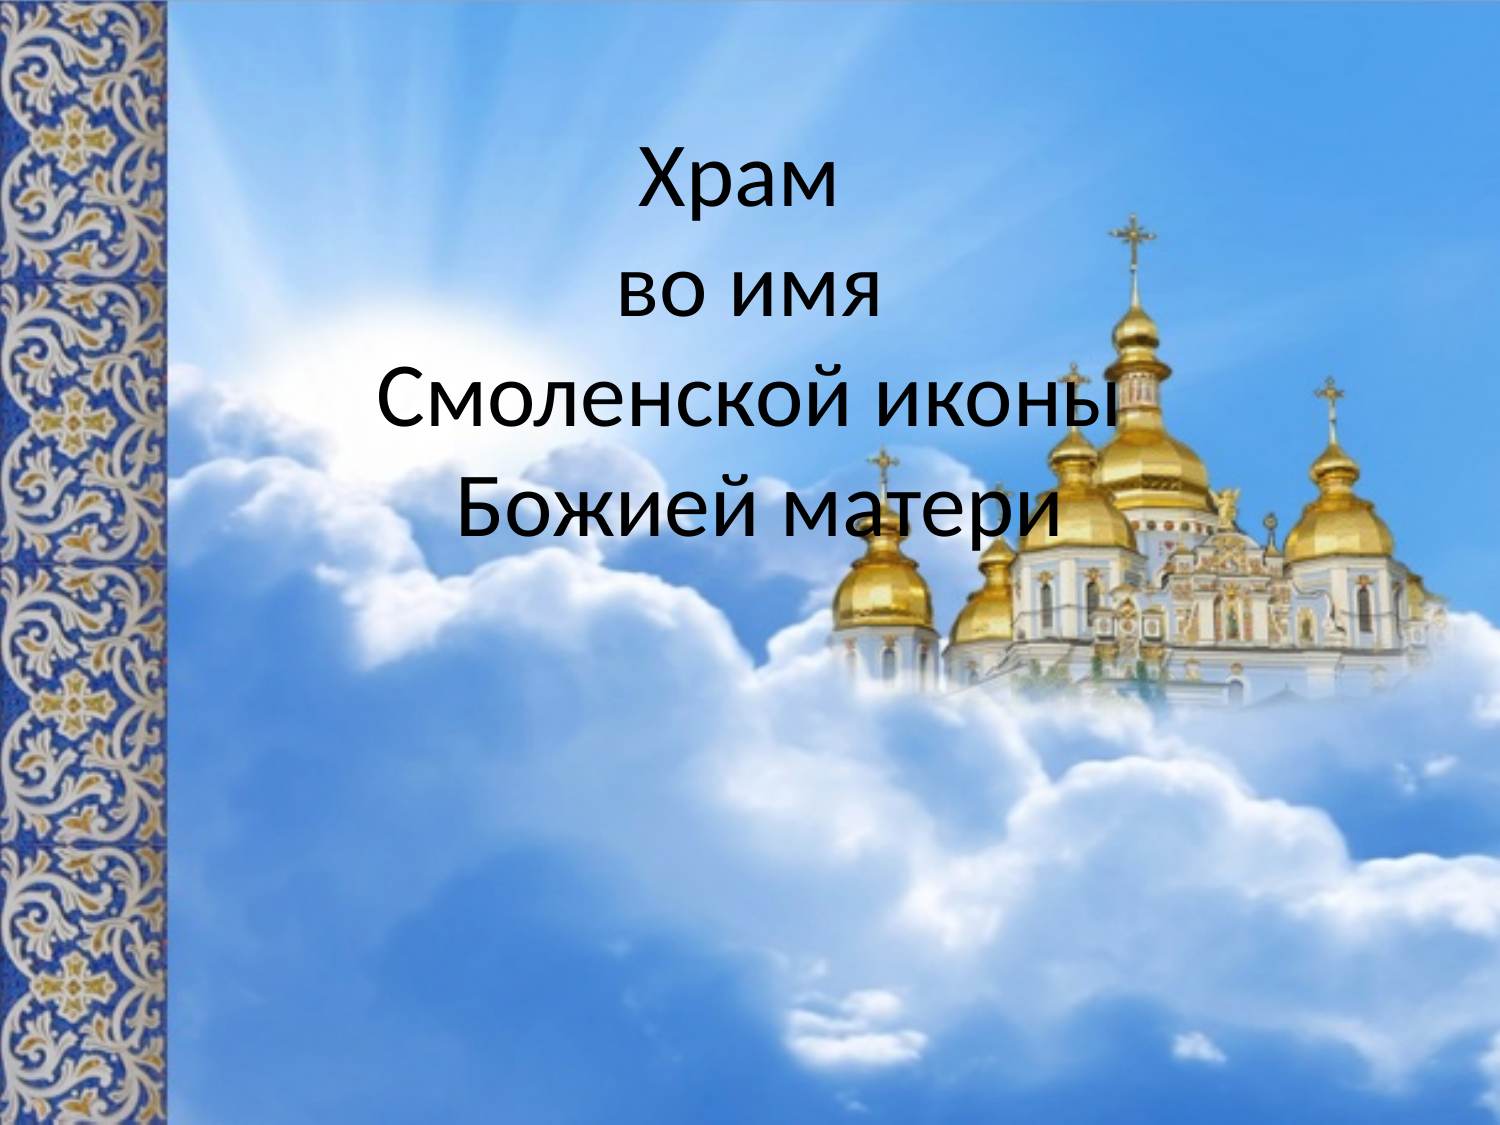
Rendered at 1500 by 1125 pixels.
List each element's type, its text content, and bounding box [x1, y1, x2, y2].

title Храм во имя Смоленской иконы Божией матери [112, 78, 1388, 591]
picture [0, 0, 1500, 1125]
